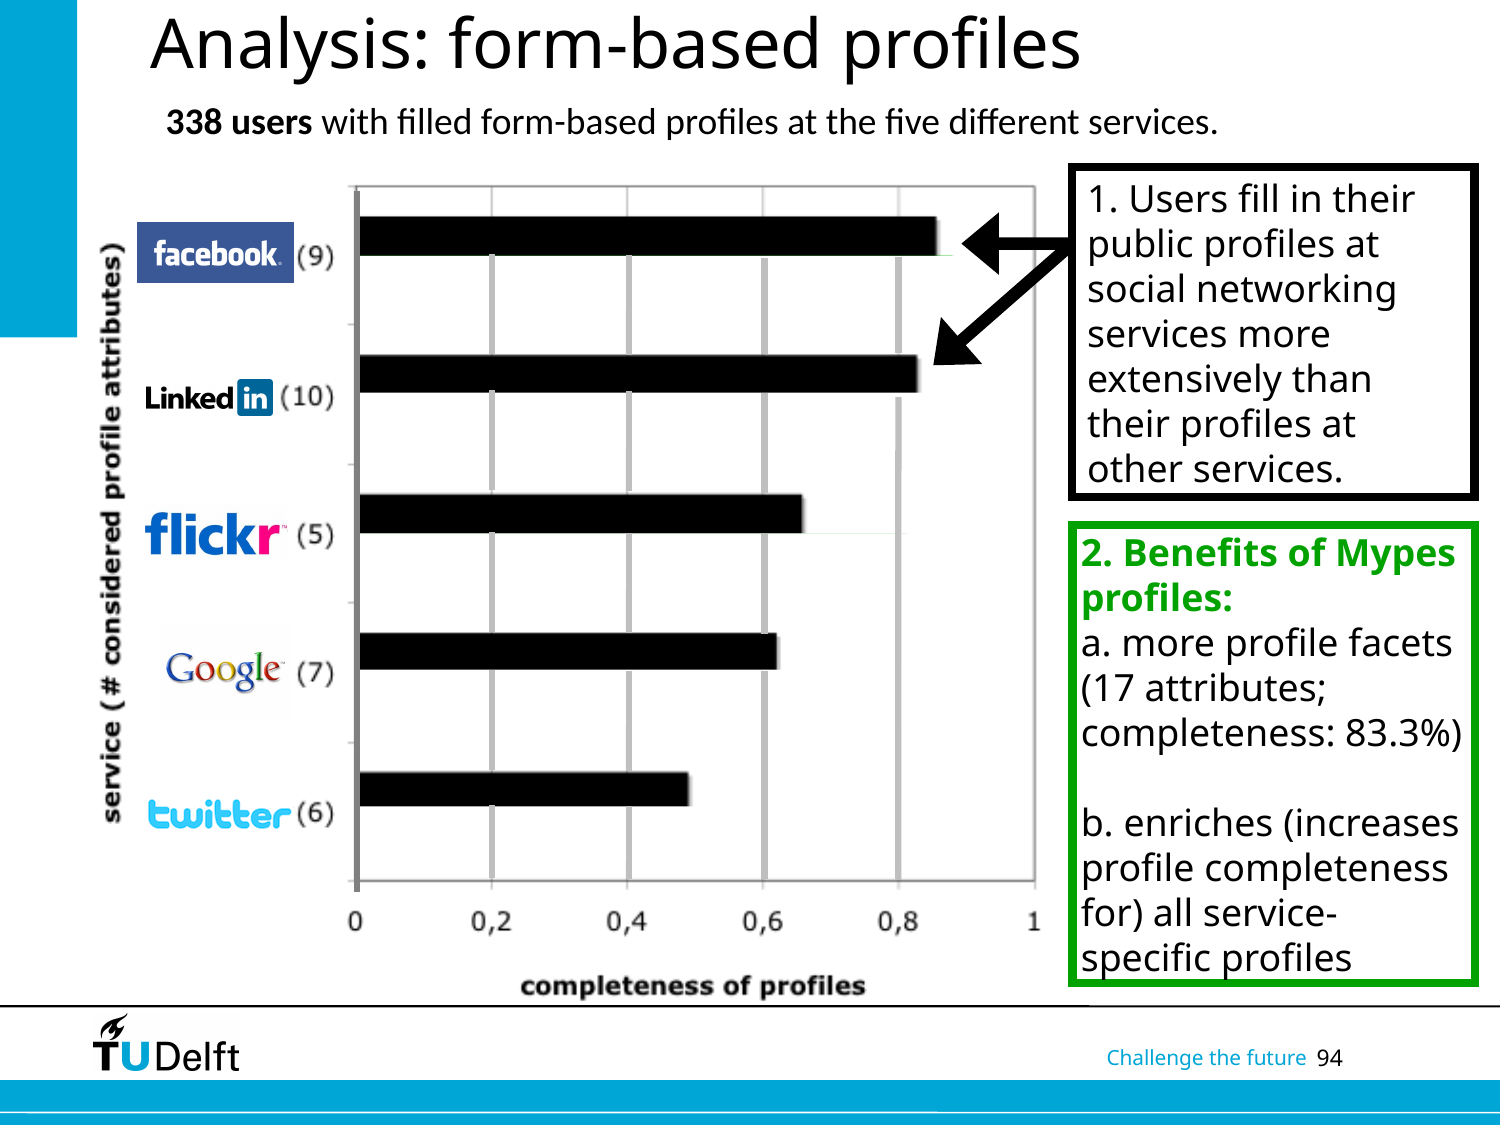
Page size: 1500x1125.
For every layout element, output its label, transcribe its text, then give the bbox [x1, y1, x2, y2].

picture [145, 503, 287, 541]
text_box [89, 558, 1475, 1005]
picture [145, 379, 239, 417]
picture [145, 796, 294, 832]
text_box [89, 177, 923, 541]
picture [137, 221, 294, 283]
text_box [356, 254, 1025, 880]
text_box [932, 166, 1475, 560]
picture [145, 542, 287, 560]
title Analysis: form-based profiles [150, 0, 1326, 175]
text_box 338 users with filled form-based profiles at the five different services. [157, 92, 1386, 146]
picture [245, 394, 249, 408]
picture [252, 394, 266, 408]
picture [159, 623, 292, 720]
picture [93, 1013, 239, 1071]
